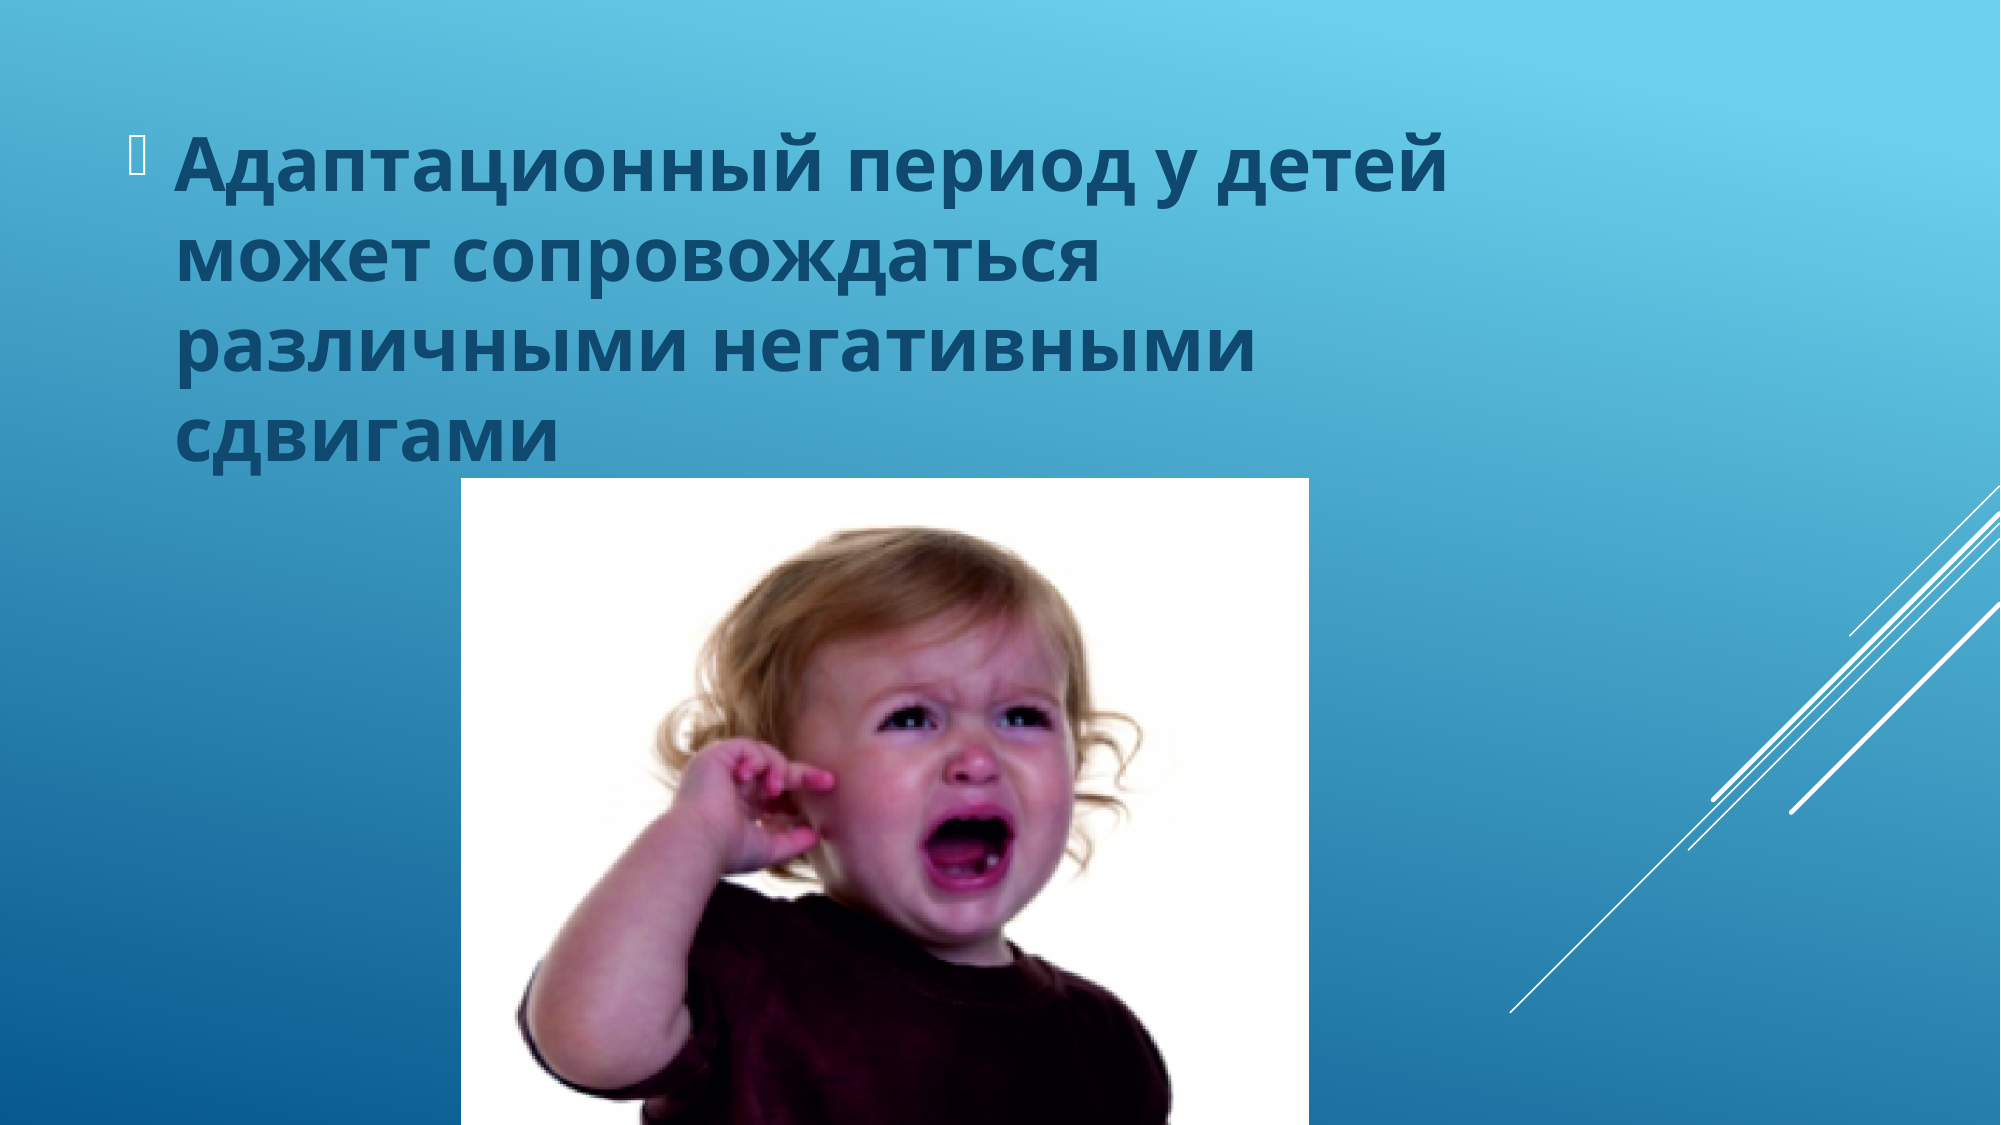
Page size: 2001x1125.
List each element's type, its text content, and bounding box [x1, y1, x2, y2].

picture [460, 477, 1310, 1125]
list Адаптационный период у детей может сопровождаться различными негативными сдвигами [112, 0, 1513, 593]
